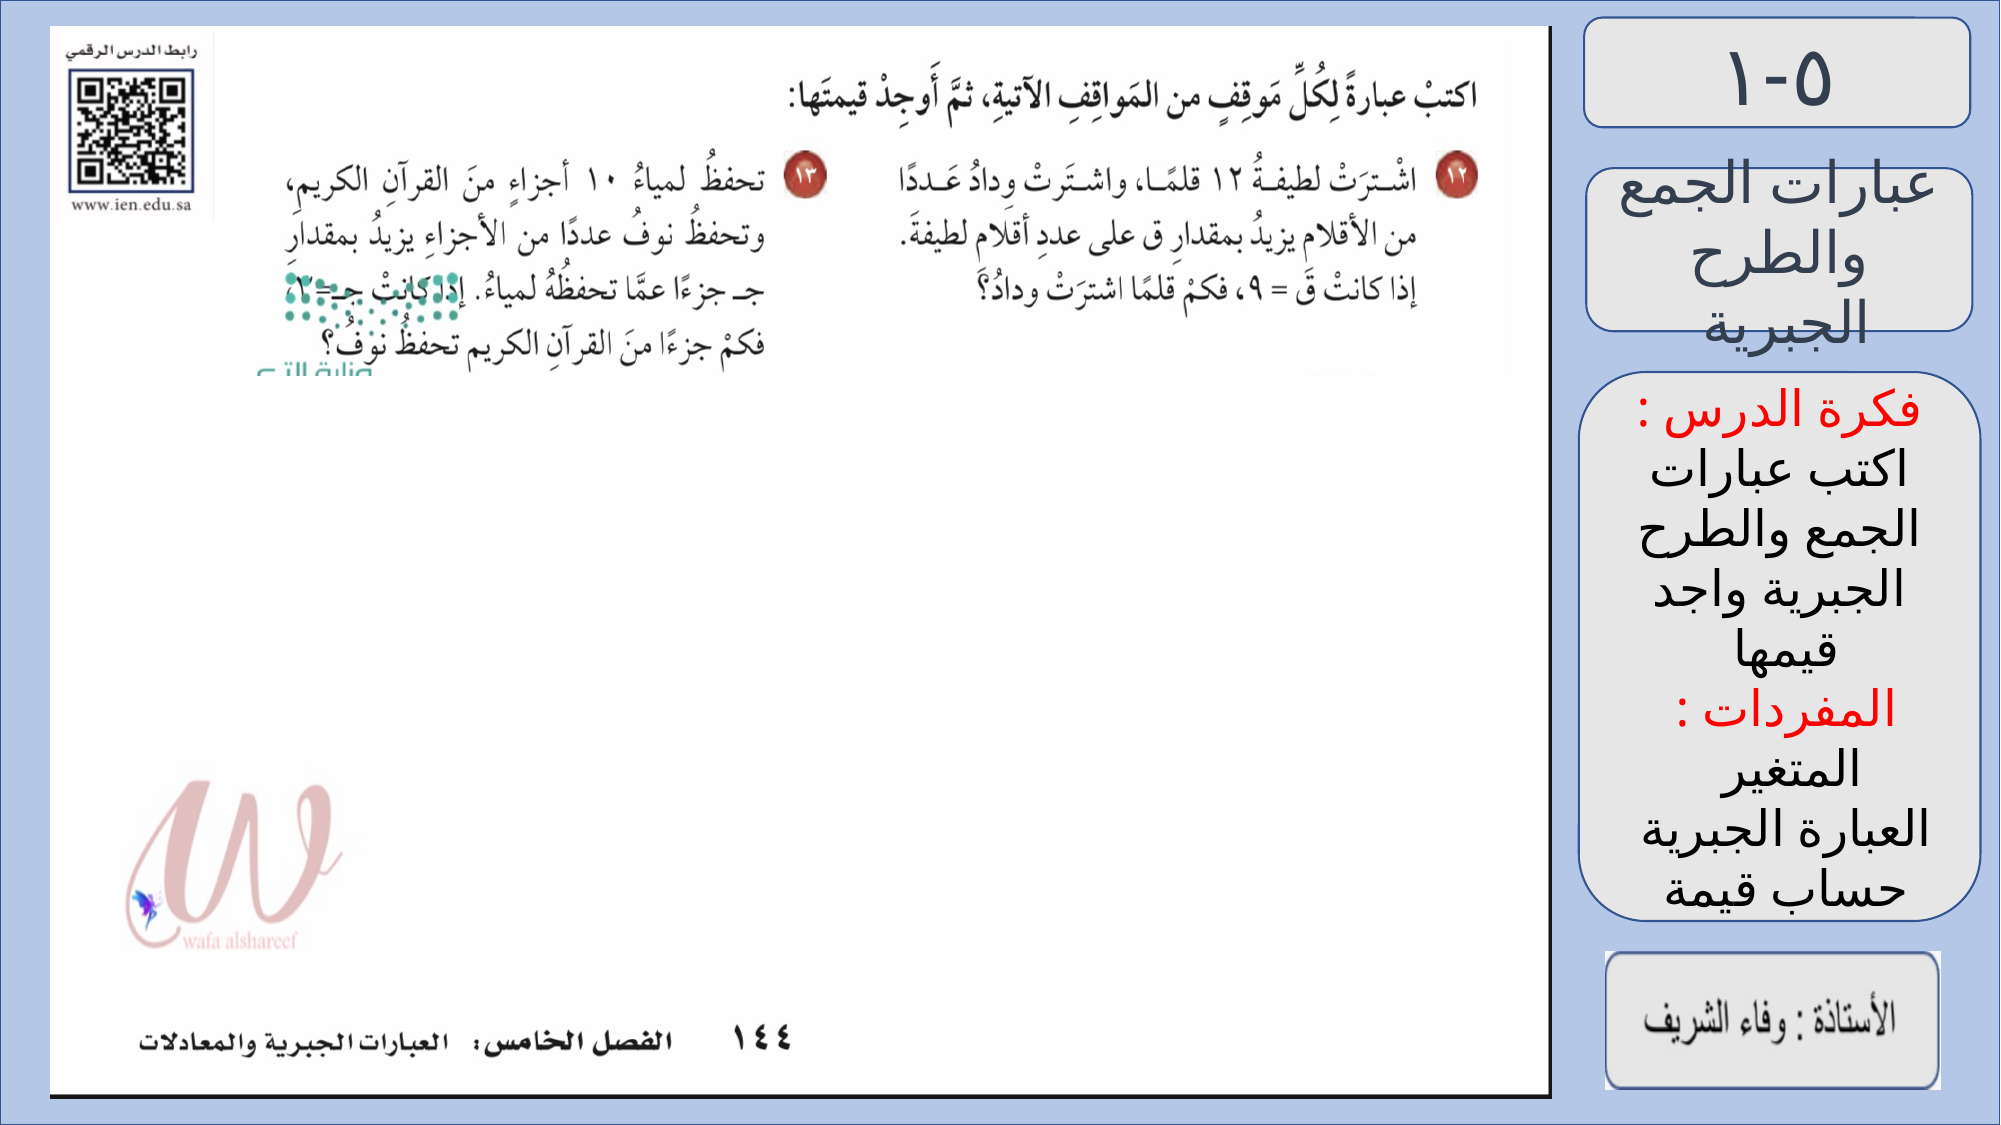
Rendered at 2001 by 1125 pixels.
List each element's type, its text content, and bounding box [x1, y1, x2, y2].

picture [50, 26, 1552, 1099]
text_box ٥-١ [1583, 16, 1972, 129]
text_box عبارات الجمع والطرح الجبرية [1585, 167, 1974, 333]
picture [1605, 951, 1941, 1090]
text_box فكرة الدرس : اكتب عبارات الجمع والطرح الجبرية واجد قيمها المفردات : المتغير العبارة الجبرية حساب قيمة [1577, 370, 1982, 923]
text_box [0, 0, 2000, 1125]
